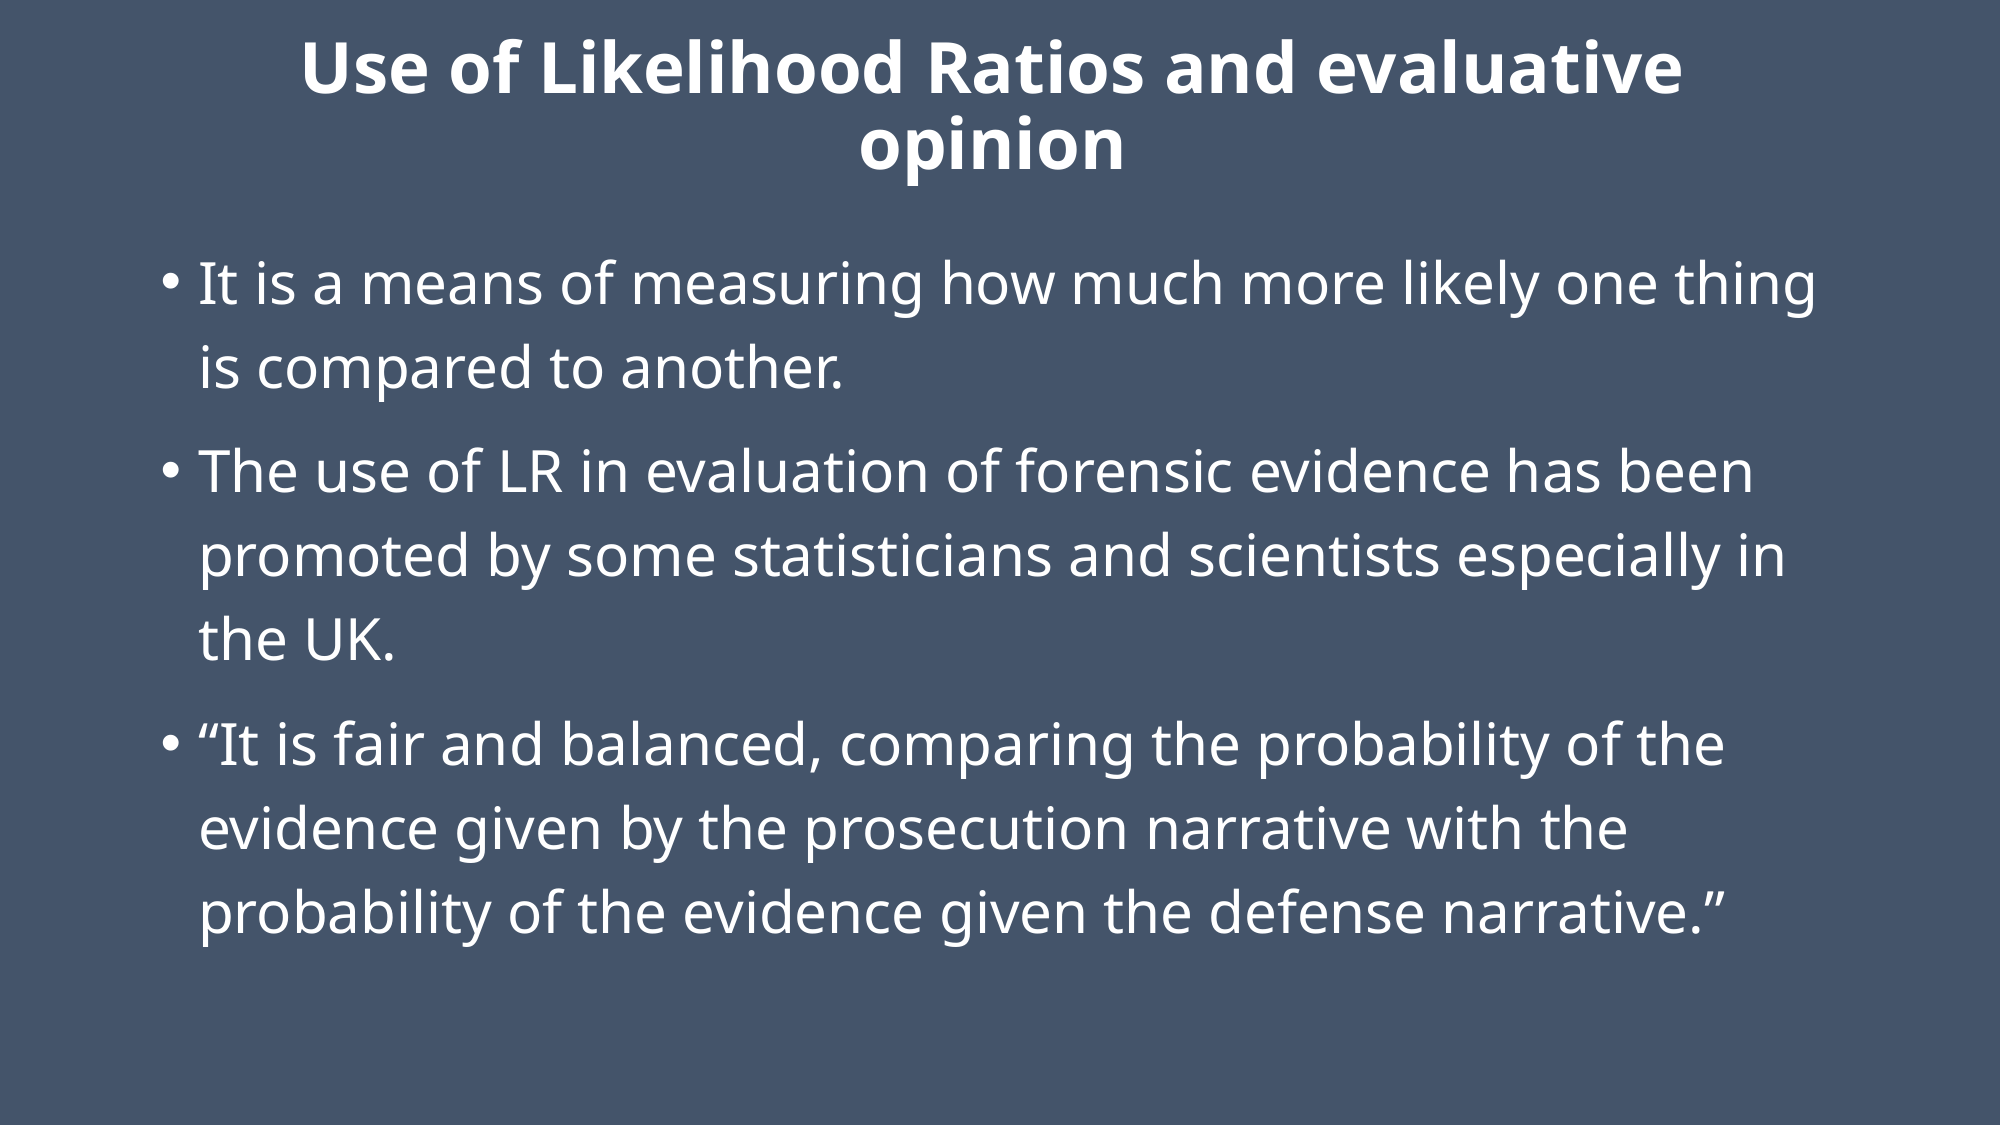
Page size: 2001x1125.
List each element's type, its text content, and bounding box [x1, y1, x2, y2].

title Use of Likelihood Ratios and evaluative opinion [143, 0, 1842, 218]
list It is a means of measuring how much more likely one thing is compared to another. The use of LR in evaluation of forensic evidence has been promoted by some statisticians and scientists especially in the UK. “It is fair and balanced, comparing the probability of the evidence given by the prosecution narrative with the probability of the evidence given the defense narrative.” [145, 224, 1844, 1077]
